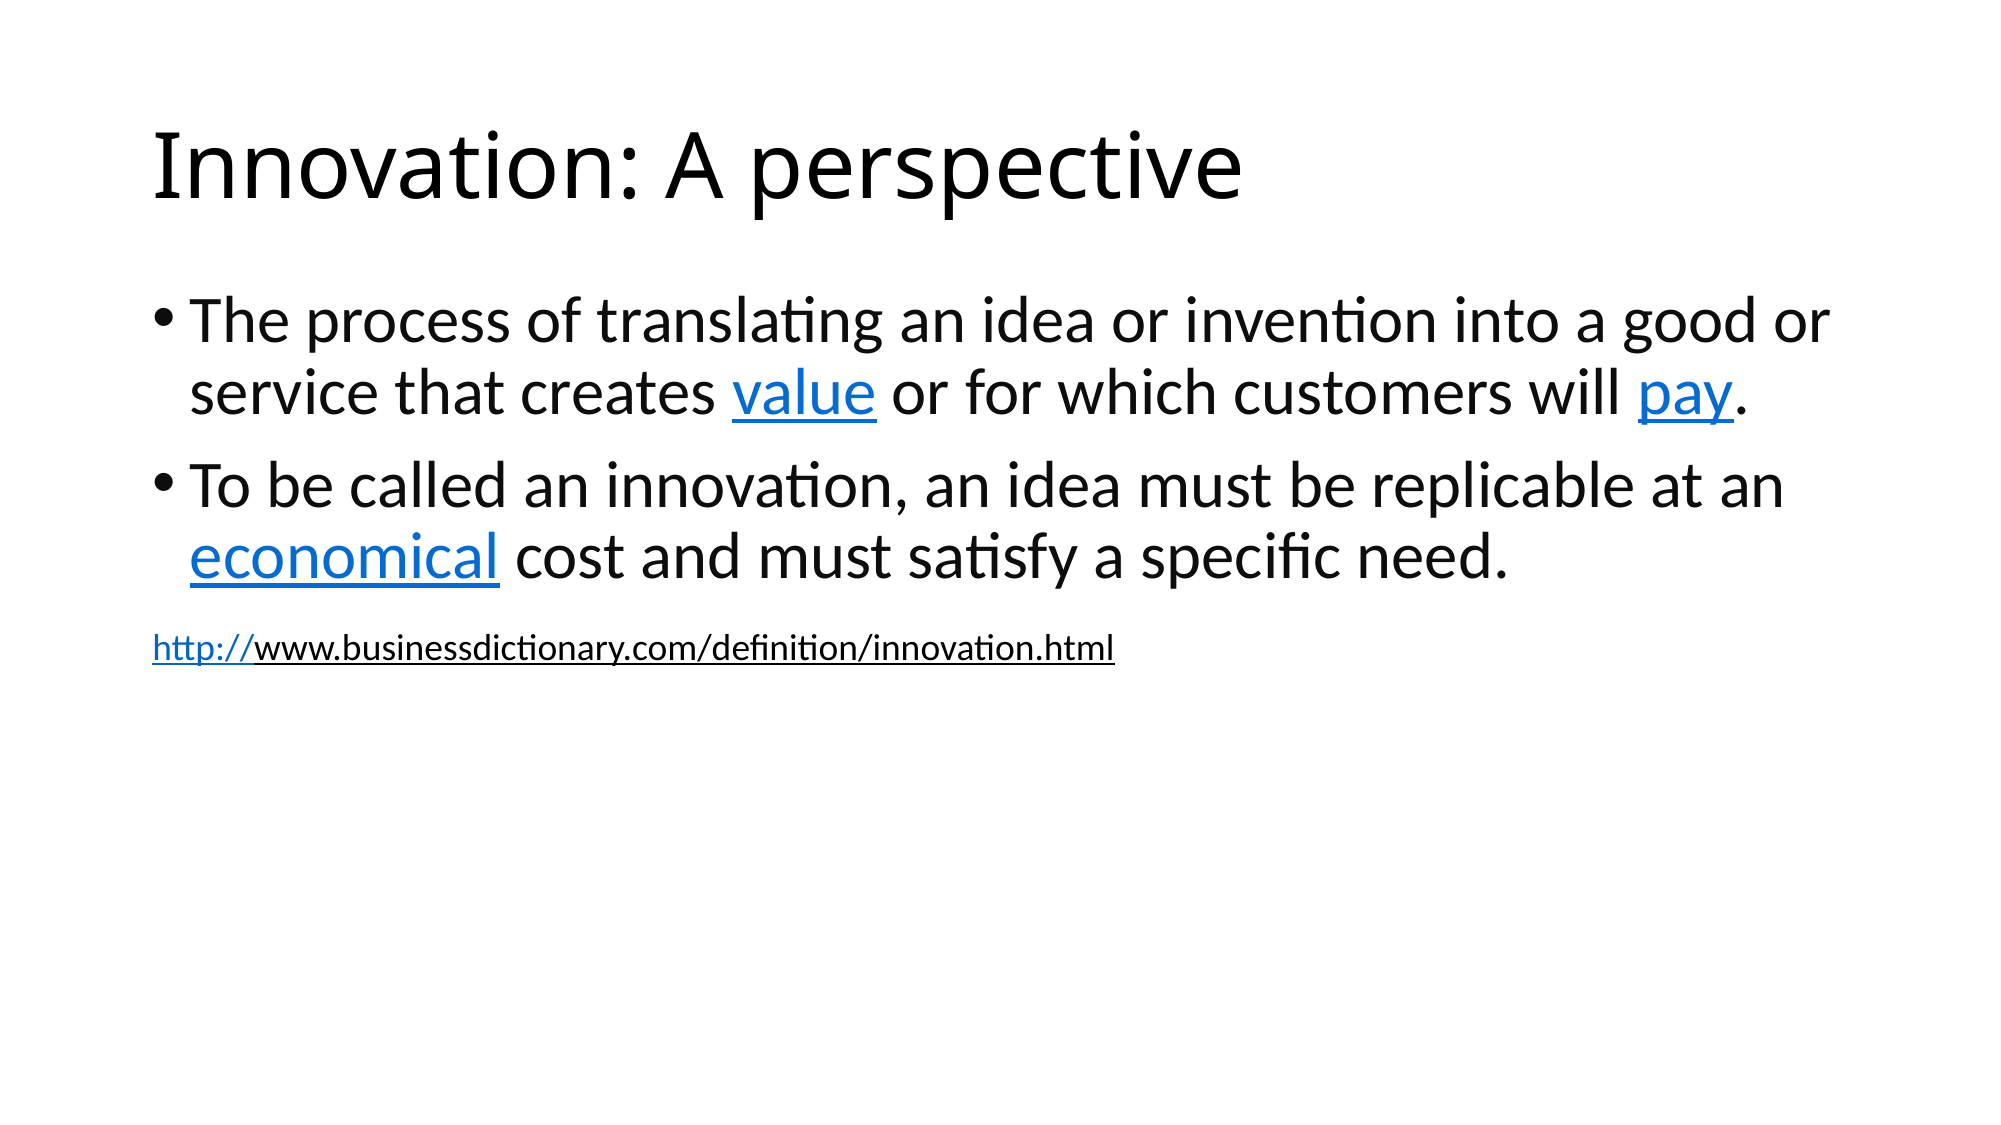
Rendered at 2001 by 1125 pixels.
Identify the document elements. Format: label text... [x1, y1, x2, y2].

title Innovation: A perspective [137, 59, 1863, 277]
list The process of translating an idea or invention into a good or service that creates value or for which customers will pay. To be called an innovation, an idea must be replicable at an economical cost and must satisfy a specific need. http://www.businessdictionary.com/definition/innovation.html [137, 277, 1863, 992]
